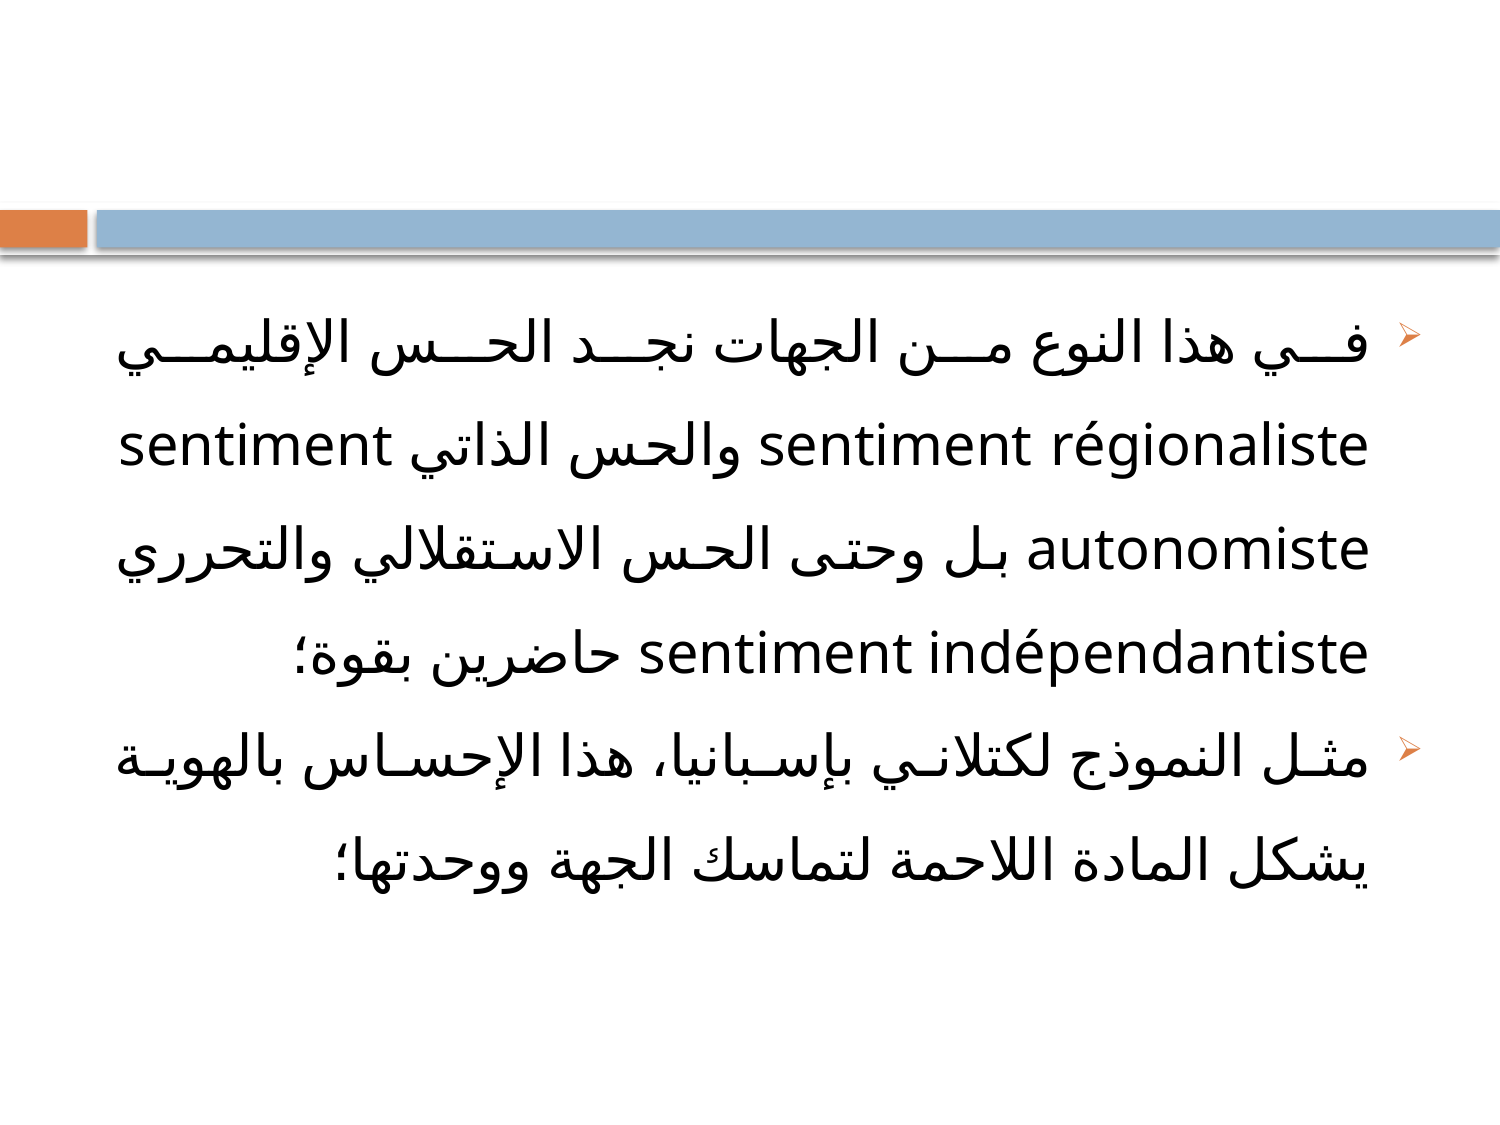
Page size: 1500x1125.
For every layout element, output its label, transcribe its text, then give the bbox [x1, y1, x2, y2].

list في هذا النوع من الجهات نجد الحس الإقليمي sentiment régionaliste والحس الذاتي sentiment autonomiste بل وحتى الحس الاستقلالي والتحرري sentiment indépendantiste حاضرين بقوة؛ مثل النموذج لكتلاني بإسبانيا، هذا الإحساس بالهوية يشكل المادة اللاحمة لتماسك الجهة ووحدتها؛ [100, 262, 1438, 1000]
